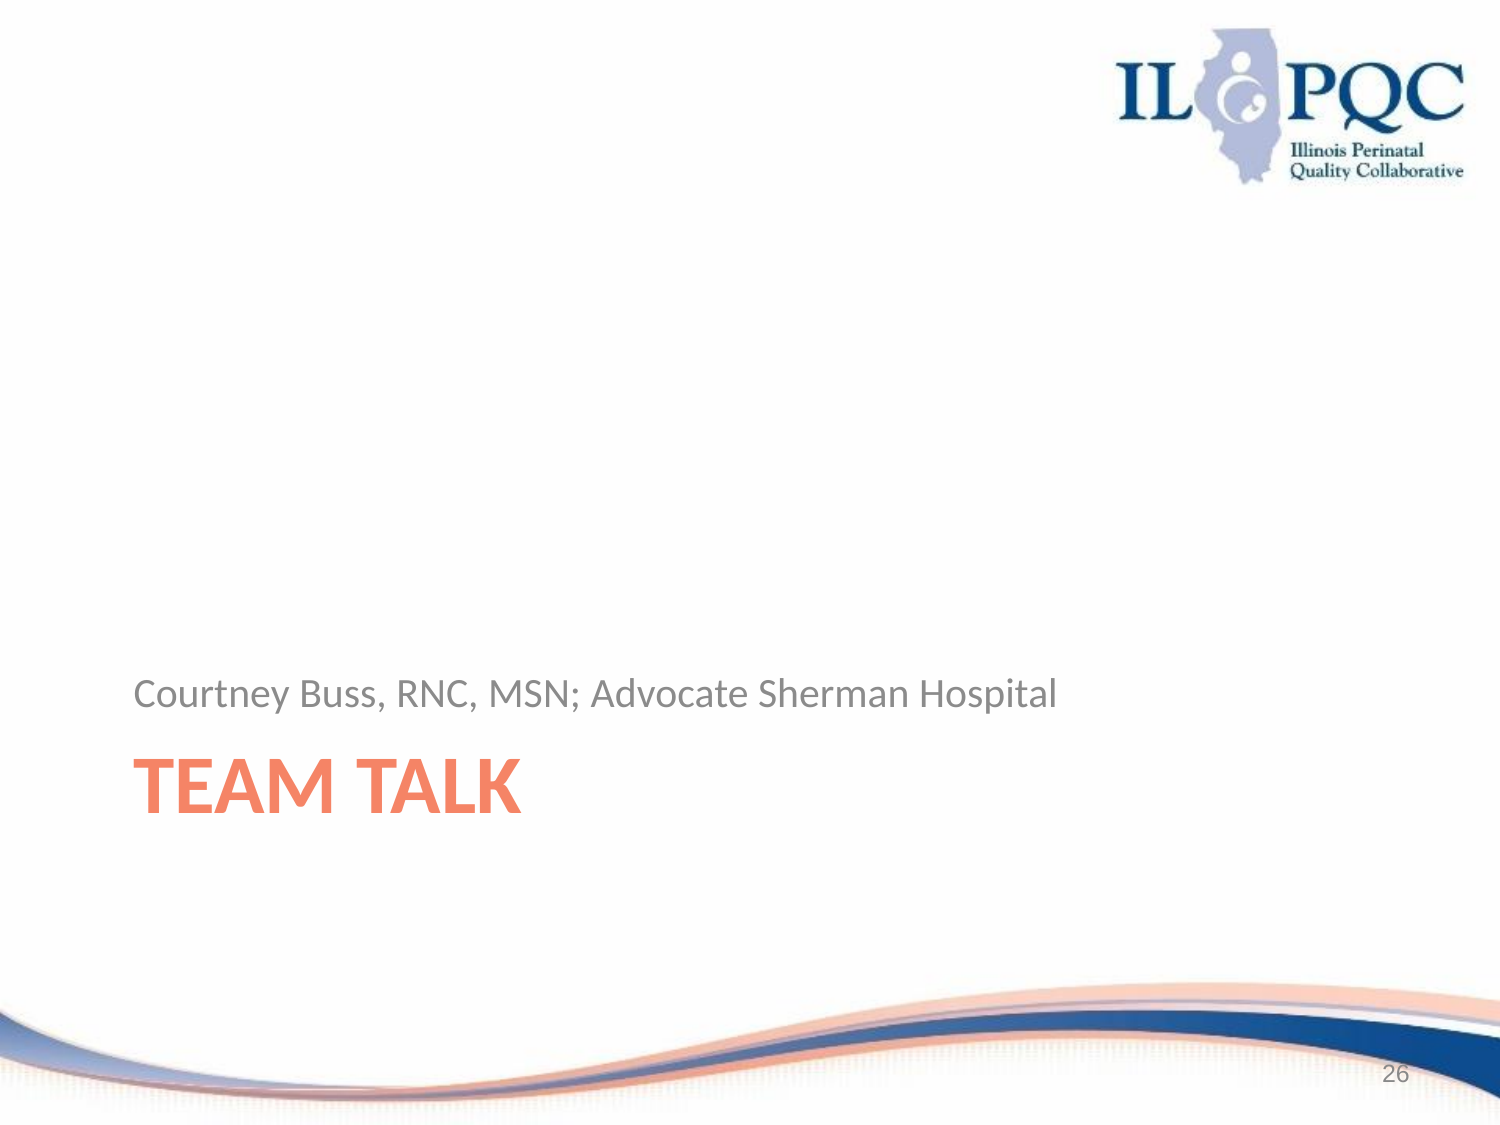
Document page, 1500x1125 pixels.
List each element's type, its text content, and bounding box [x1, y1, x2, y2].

list Courtney Buss, RNC, MSN; Advocate Sherman Hospital [118, 476, 1394, 723]
picture [0, 0, 1500, 1125]
slide_number 26 [1074, 1042, 1425, 1103]
title Team Talk [118, 723, 1394, 947]
